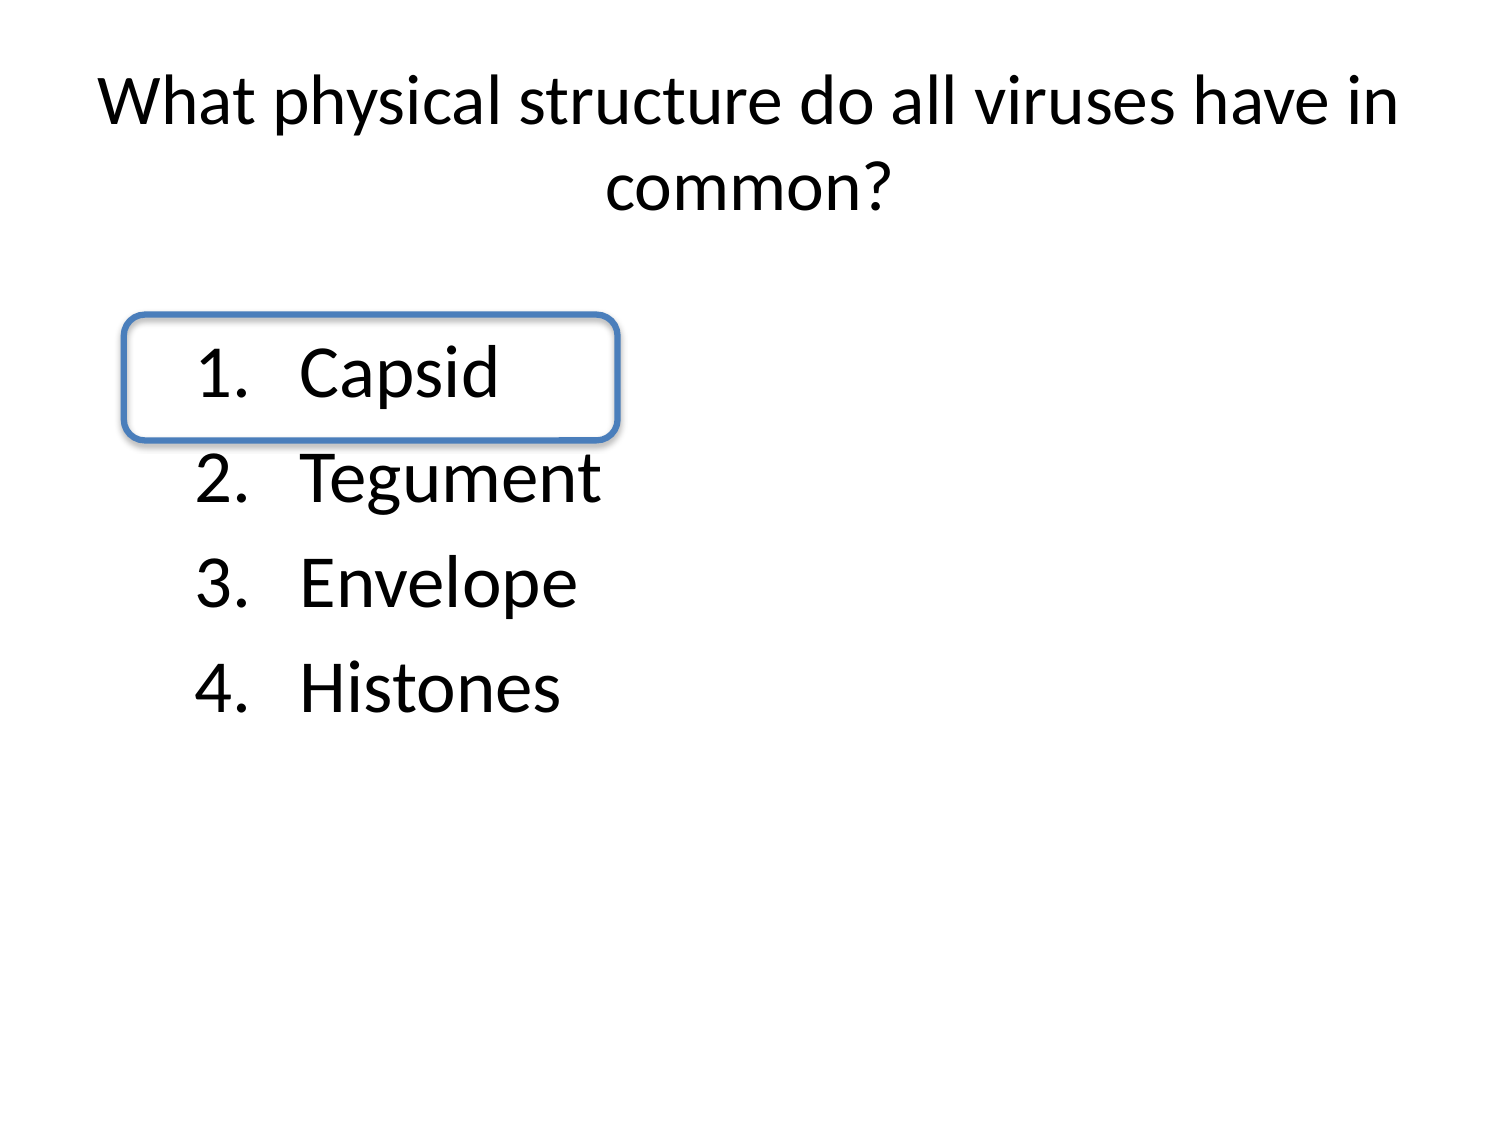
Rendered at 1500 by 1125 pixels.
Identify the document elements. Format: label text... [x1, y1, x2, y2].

text_box [123, 313, 619, 442]
list Capsid Tegument Envelope Histones [170, 314, 1425, 1057]
title What physical structure do all viruses have in common? [75, 45, 1425, 233]
